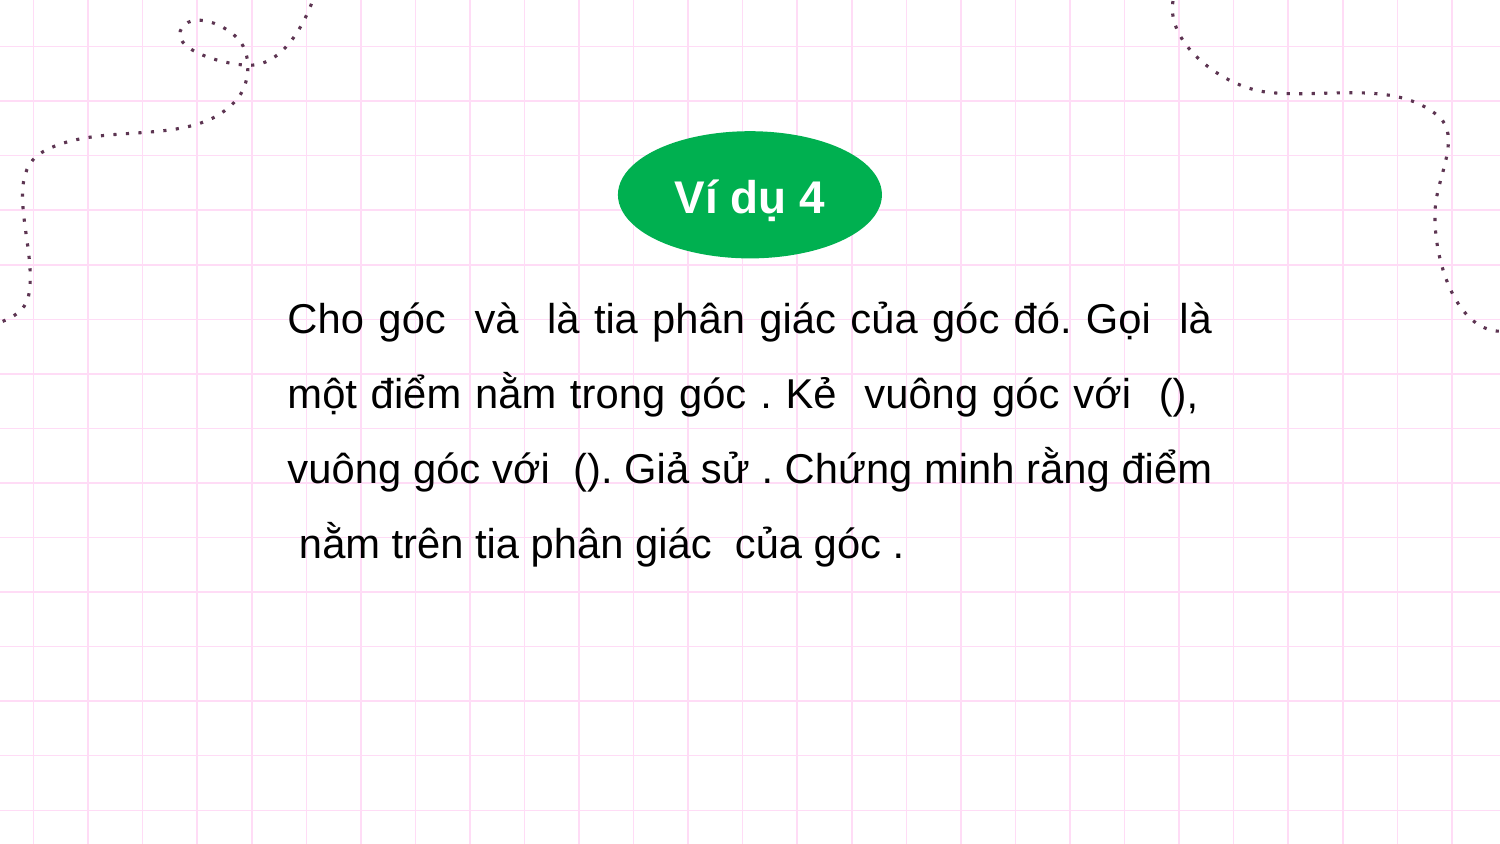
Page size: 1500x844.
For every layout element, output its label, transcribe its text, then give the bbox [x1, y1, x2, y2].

text_box Ví dụ 4 [617, 131, 882, 259]
text_box [1172, 1, 1500, 332]
